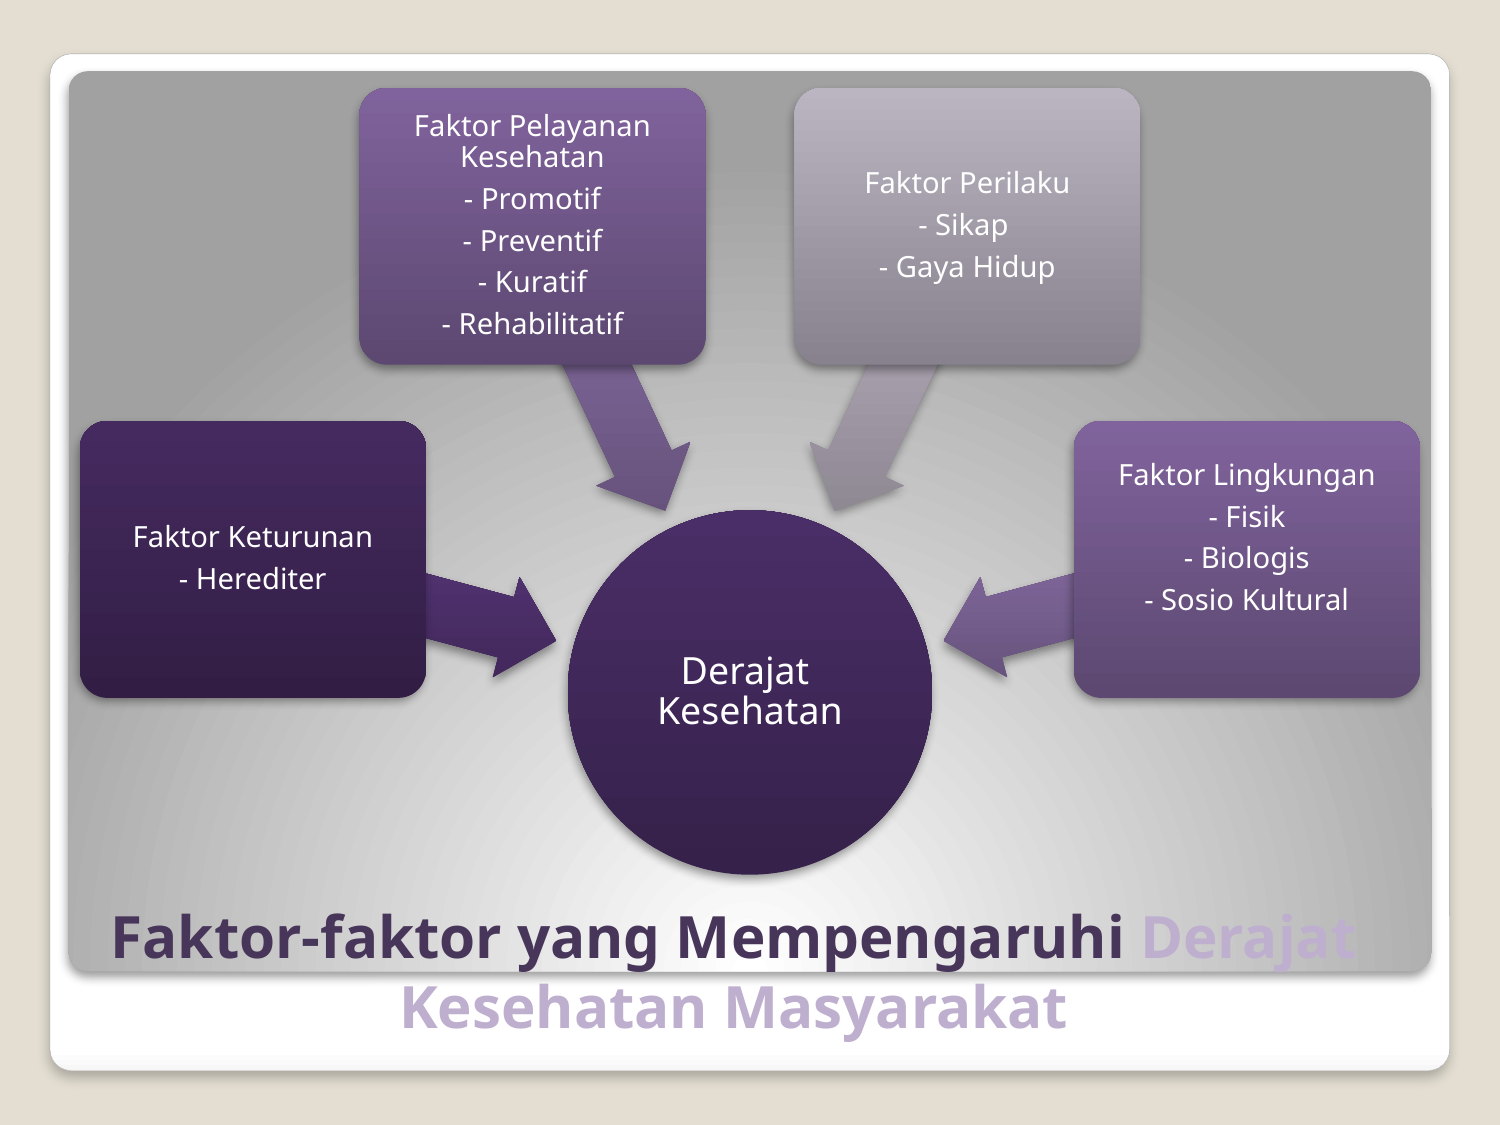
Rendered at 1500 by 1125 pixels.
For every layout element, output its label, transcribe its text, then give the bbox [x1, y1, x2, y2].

title Faktor-faktor yang Mempengaruhi Derajat Kesehatan Masyarakat [62, 875, 1405, 1048]
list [74, 87, 1426, 876]
